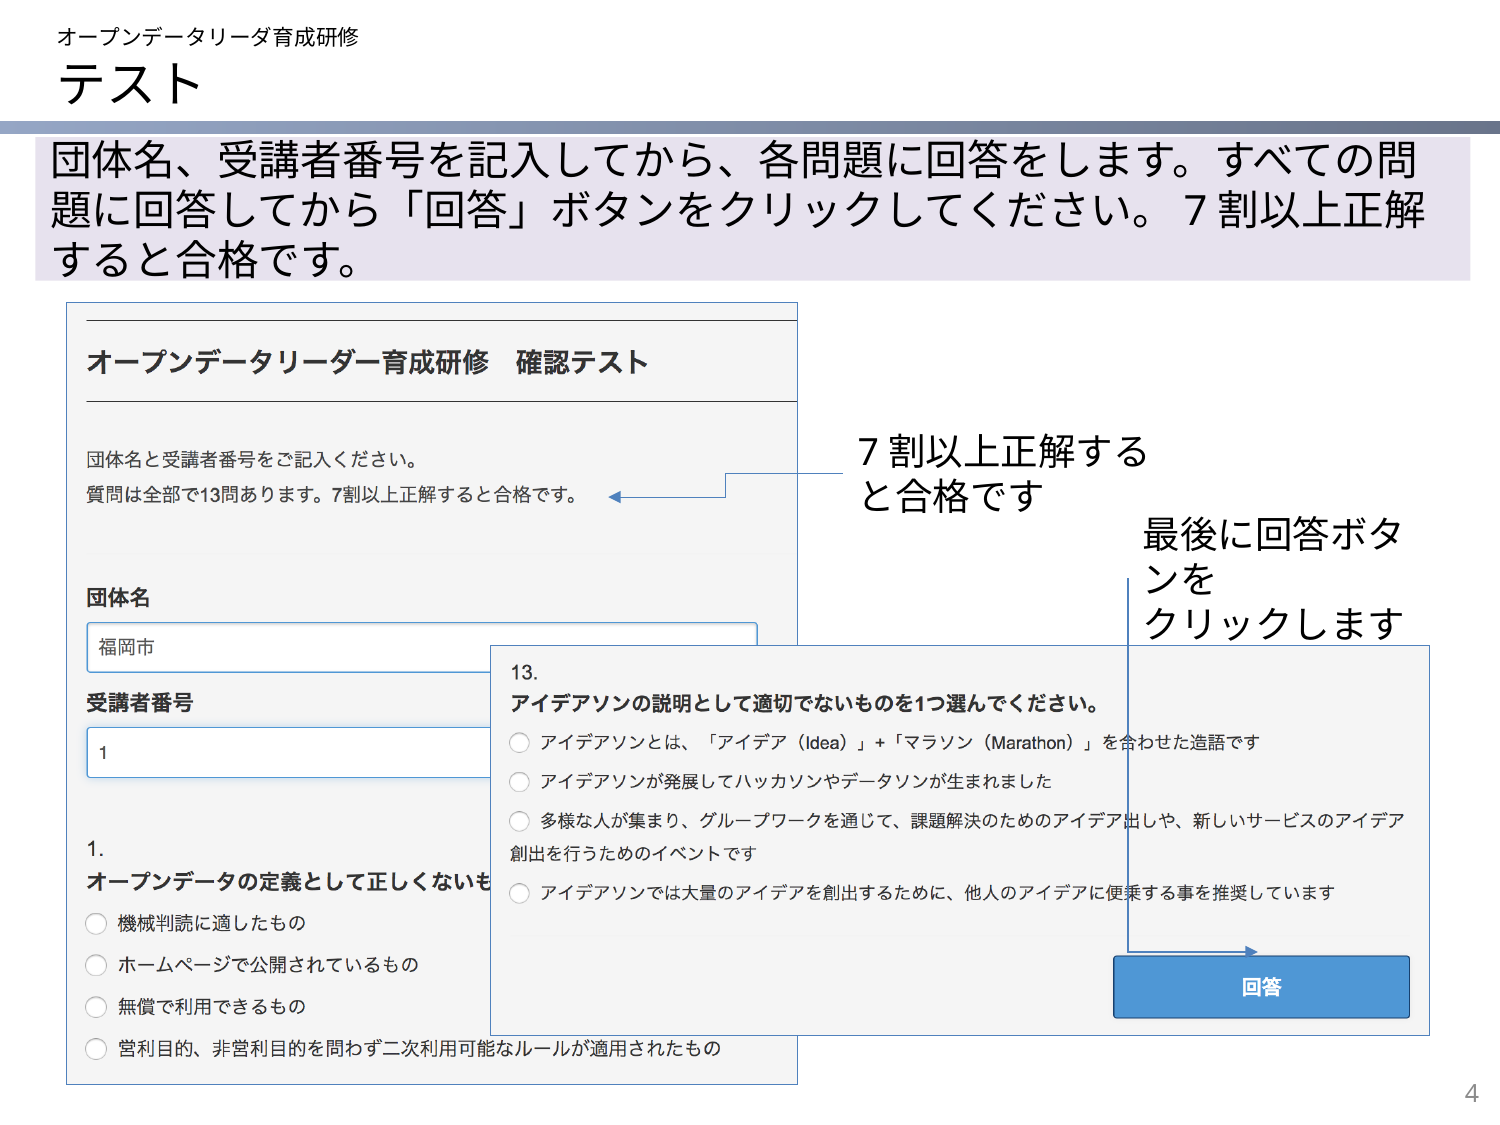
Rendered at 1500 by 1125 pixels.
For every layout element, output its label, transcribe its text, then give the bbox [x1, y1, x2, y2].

text_box 最後に回答ボタンを クリックします [1128, 503, 1453, 654]
picture [65, 302, 1430, 1085]
text_box 7割以上正解すると合格です [842, 420, 1168, 526]
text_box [608, 473, 843, 498]
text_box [1127, 556, 1258, 952]
text_box オープンデータリーダ育成研修 [41, 19, 1471, 58]
title テスト [41, 58, 1471, 122]
text_box 団体名、受講者番号を記入してから、各問題に回答をします。すべての問題に回答してから「回答」ボタンをクリックしてください。7割以上正解すると合格です。 [35, 137, 1471, 281]
slide_number 4 [1411, 1070, 1495, 1118]
